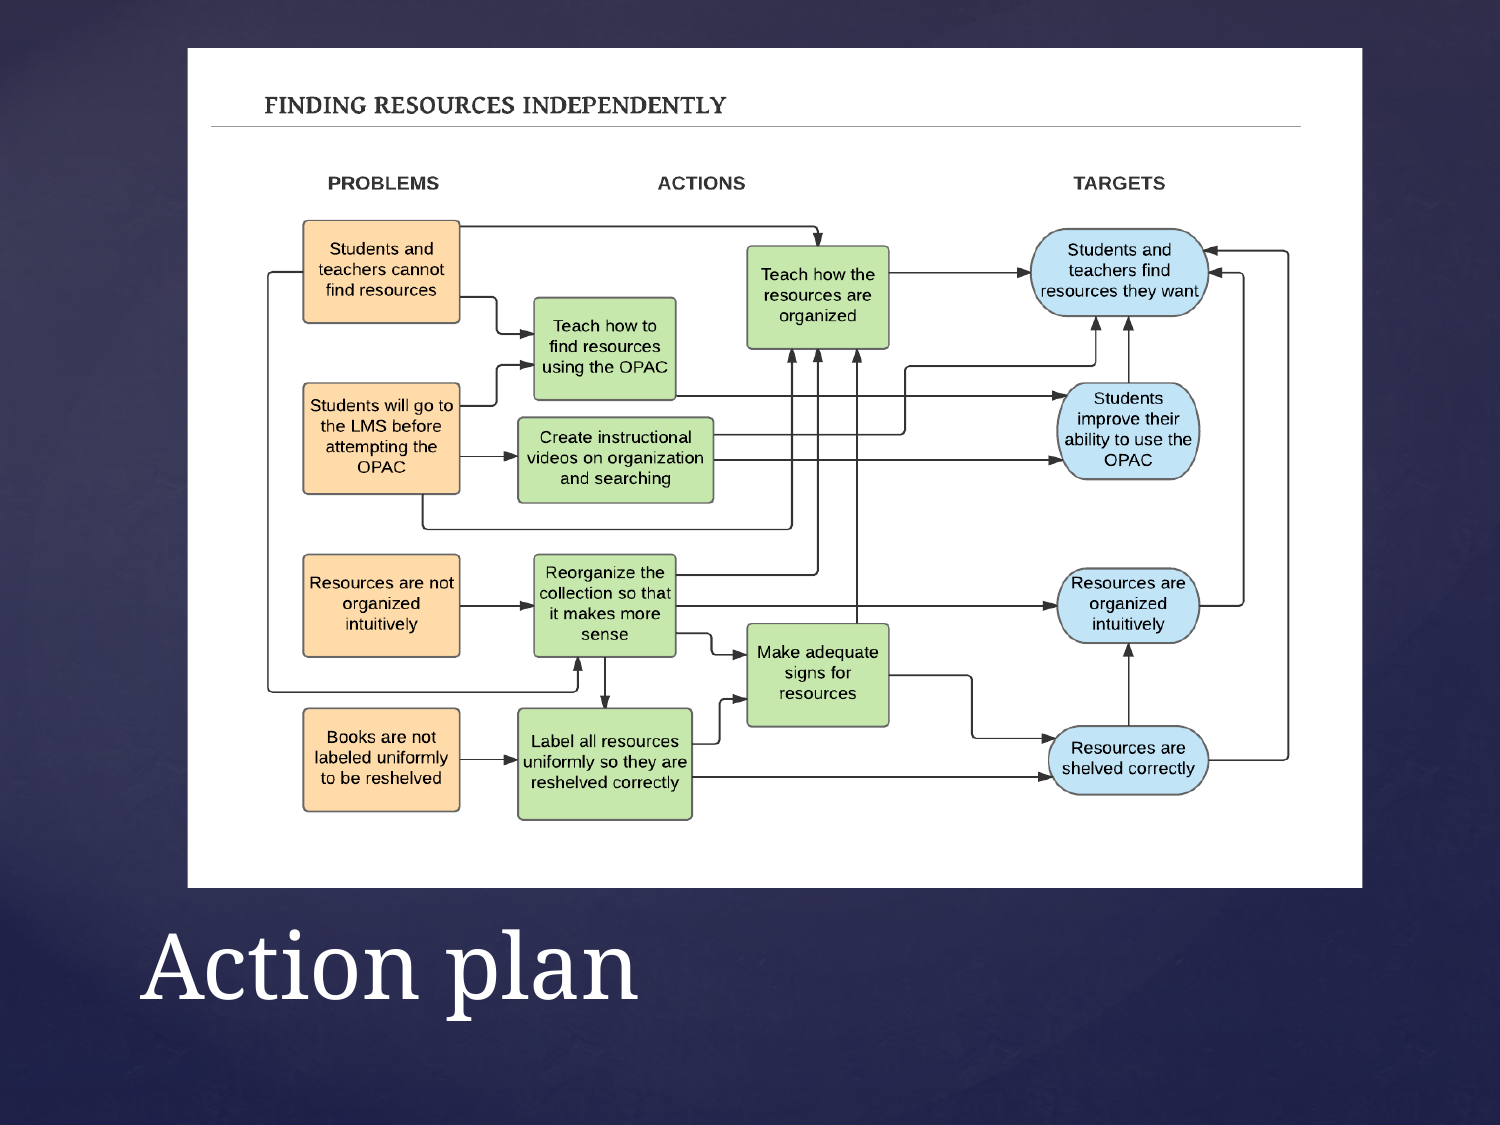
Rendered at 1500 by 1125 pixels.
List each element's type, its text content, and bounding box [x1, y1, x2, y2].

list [186, 0, 1363, 888]
title Action plan [125, 875, 1363, 1025]
